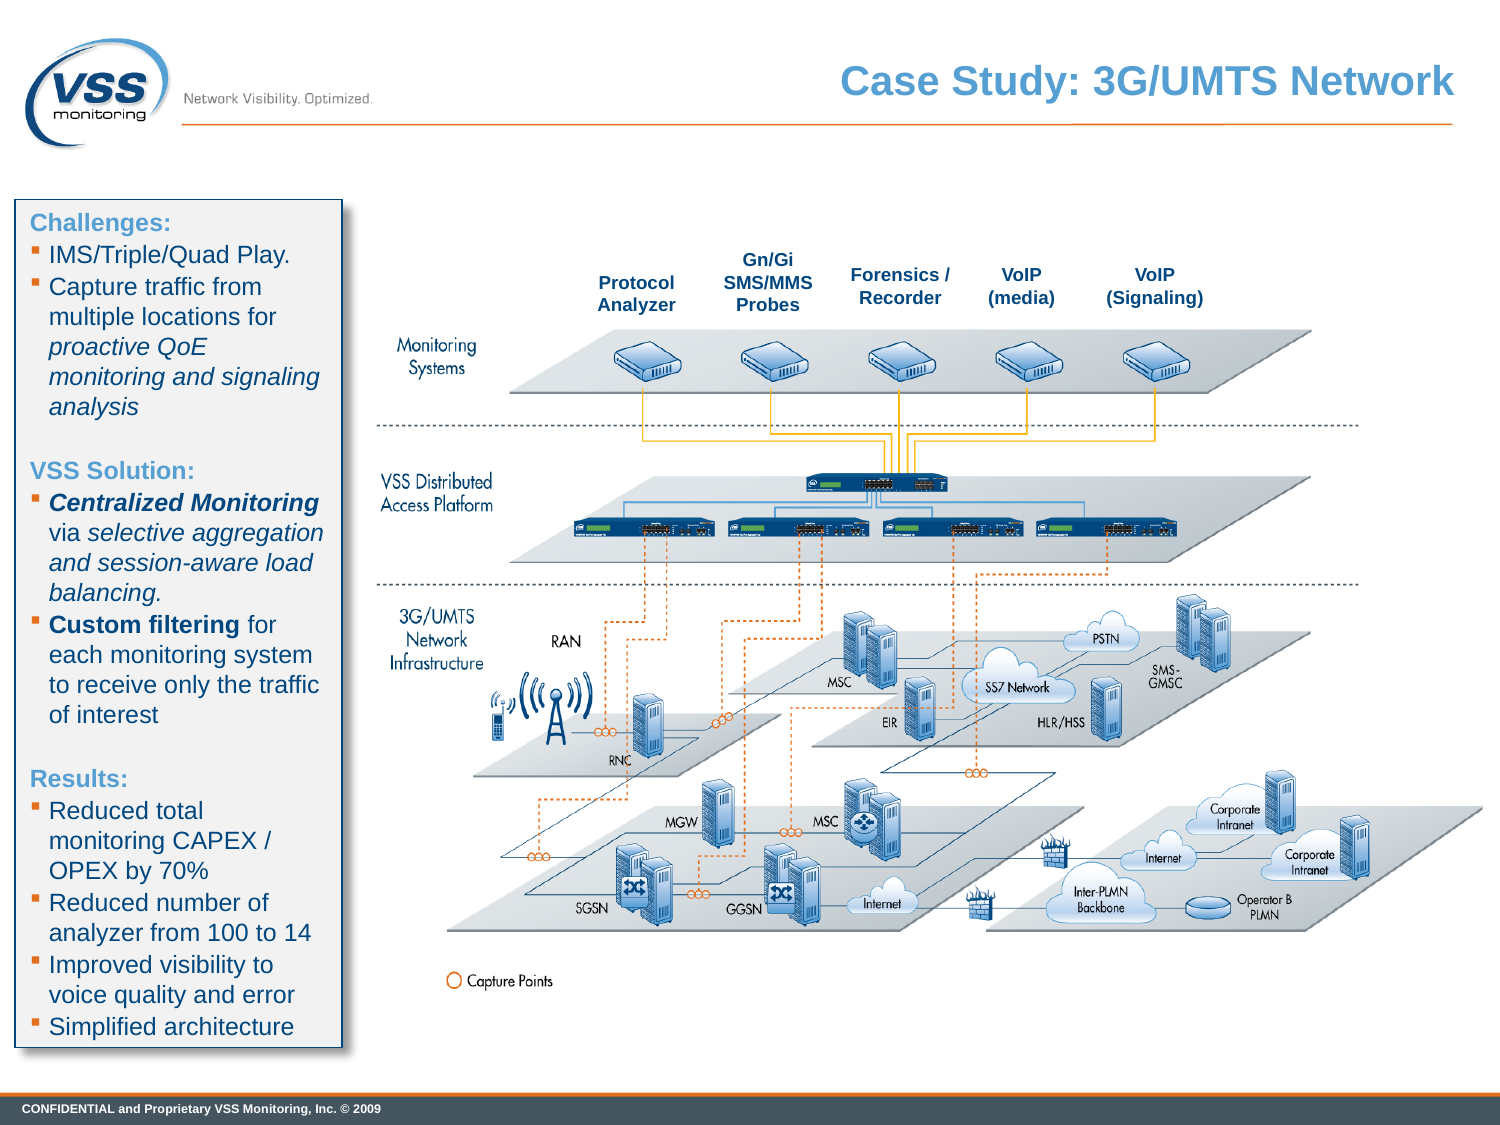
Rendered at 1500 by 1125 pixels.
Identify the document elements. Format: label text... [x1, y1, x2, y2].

text_box Gn/Gi SMS/MMS Probes [692, 240, 844, 304]
picture [337, 305, 1483, 1016]
title Case Study: 3G/UMTS Network [397, 22, 1471, 136]
text_box Challenges: IMS/Triple/Quad Play. Capture traffic from multiple locations for proactive QoE monitoring and signaling analysis VSS Solution: Centralized Monitoring via selective aggregation and session-aware load balancing. Custom filtering for each monitoring system to receive only the traffic of interest Results: Reduced total monitoring CAPEX / OPEX by 70% Reduced number of analyzer from 100 to 14 Improved visibility to voice quality and error Simplified architecture [15, 199, 343, 1048]
text_box VoIP (Signaling) [1075, 255, 1235, 304]
text_box Forensics / Recorder [821, 255, 957, 304]
text_box Protocol Analyzer [572, 262, 692, 304]
text_box VoIP (media) [957, 255, 1075, 304]
picture [17, 26, 384, 159]
